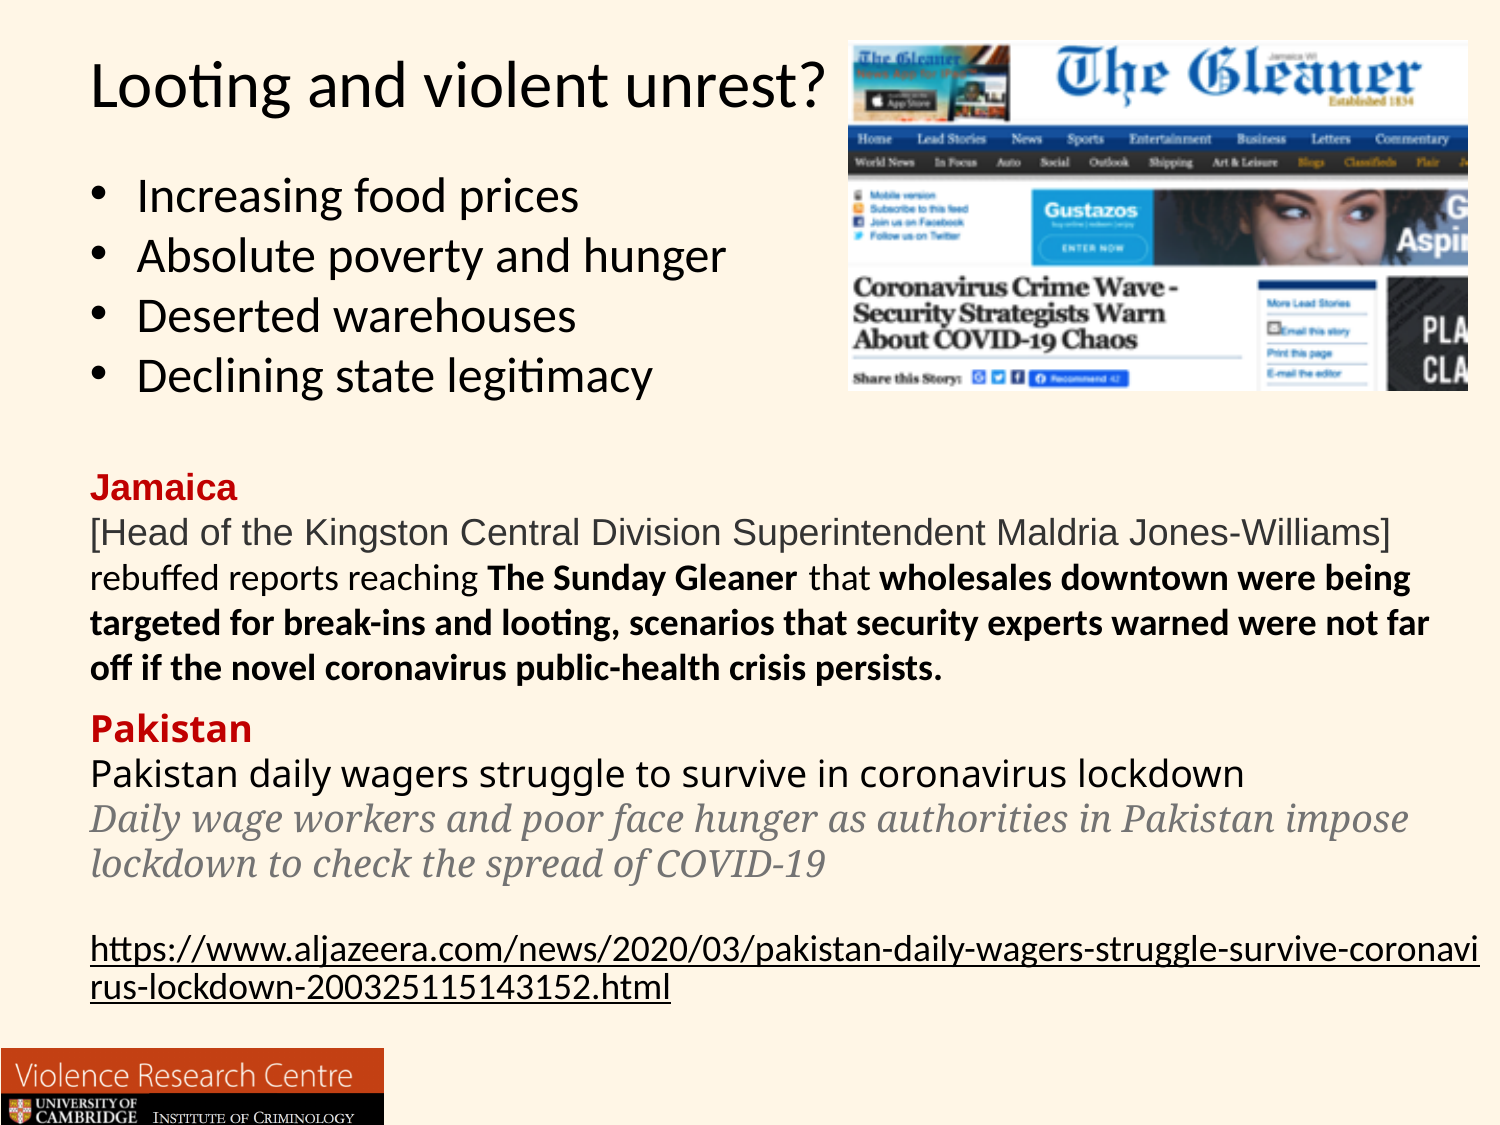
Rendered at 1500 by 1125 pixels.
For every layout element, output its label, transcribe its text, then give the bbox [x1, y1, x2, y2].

text_box Pakistan Pakistan daily wagers struggle to survive in coronavirus lockdown Daily wage workers and poor face hunger as authorities in Pakistan impose lockdown to check the spread of COVID-19 [74, 697, 1436, 893]
text_box Jamaica [Head of the Kingston Central Division Superintendent Maldria Jones-Williams] rebuffed reports reaching The Sunday Gleaner that wholesales downtown were being targeted for break-ins and looting, scenarios that security experts warned were not far off if the novel coronavirus public-health crisis persists. [74, 455, 1468, 696]
picture [848, 40, 1468, 391]
picture [1, 1048, 384, 1125]
title Looting and violent unrest? [75, 6, 1456, 155]
text_box Increasing food prices Absolute poverty and hunger Deserted warehouses Declining state legitimacy [75, 154, 810, 410]
text_box https://www.aljazeera.com/news/2020/03/pakistan-daily-wagers-struggle-survive-coronavirus-lockdown-200325115143152.html [74, 916, 1500, 1022]
